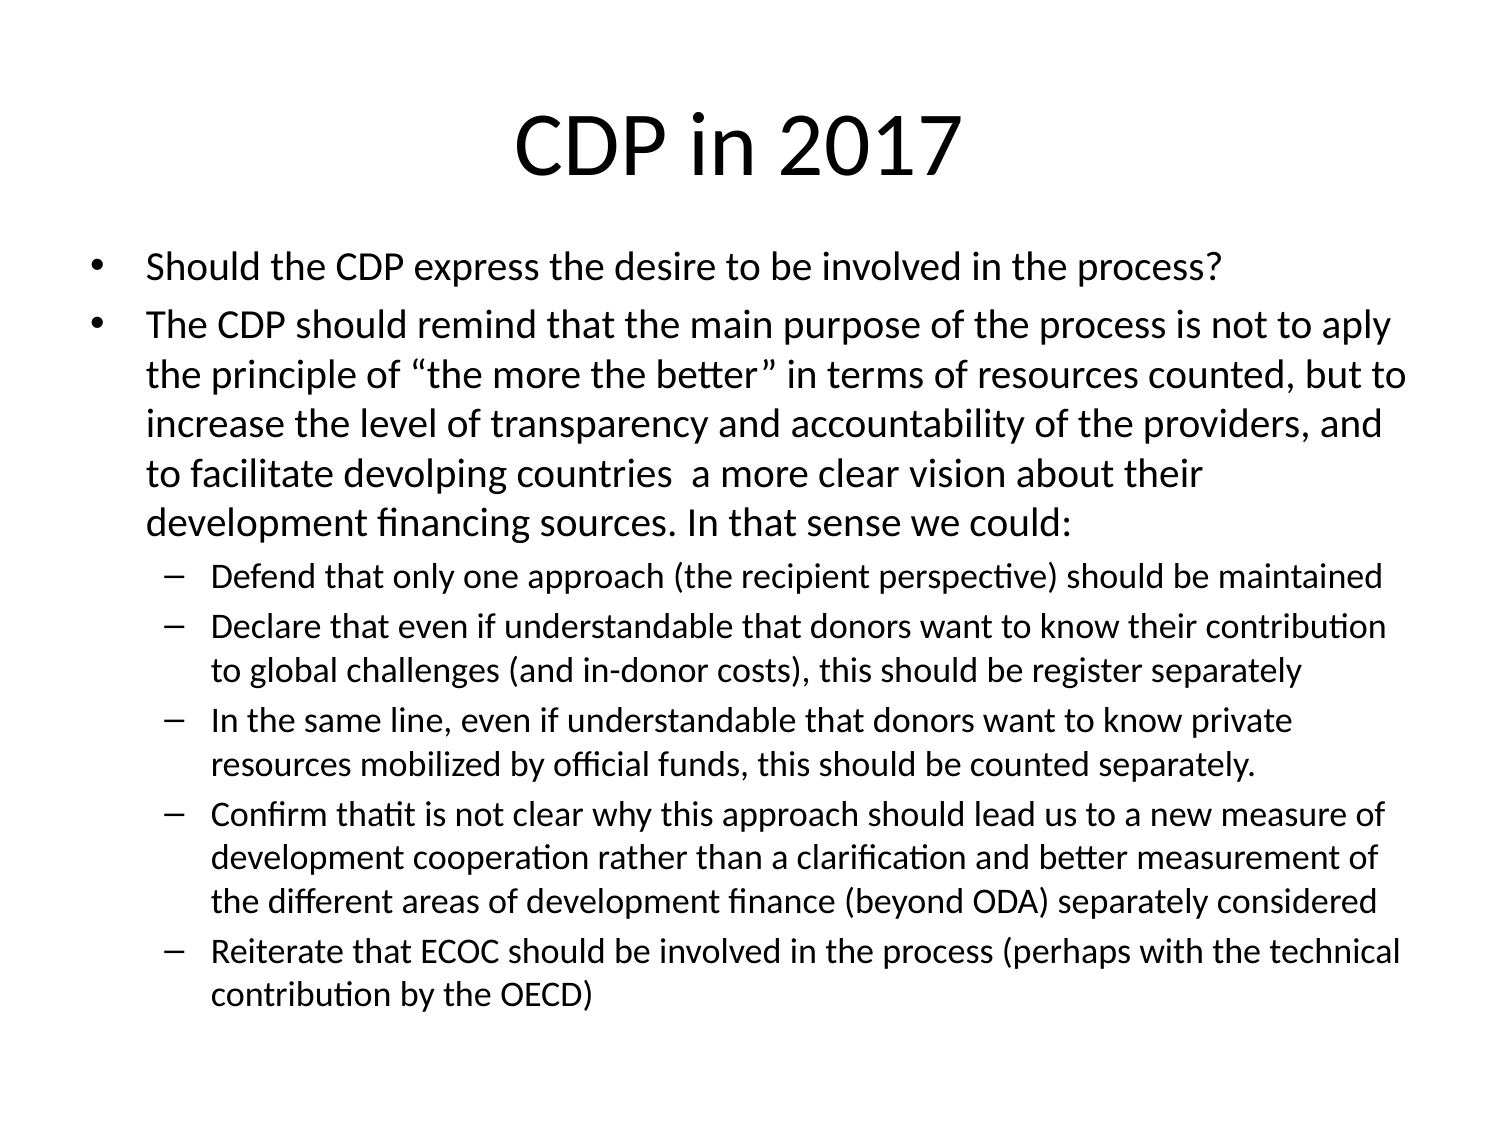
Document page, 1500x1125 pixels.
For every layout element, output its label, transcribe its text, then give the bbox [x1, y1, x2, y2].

list Should the CDP express the desire to be involved in the process? The CDP should remind that the main purpose of the process is not to aply the principle of “the more the better” in terms of resources counted, but to increase the level of transparency and accountability of the providers, and to facilitate devolping countries a more clear vision about their development financing sources. In that sense we could: Defend that only one approach (the recipient perspective) should be maintained Declare that even if understandable that donors want to know their contribution to global challenges (and in-donor costs), this should be register separately In the same line, even if understandable that donors want to know private resources mobilized by official funds, this should be counted separately. Confirm thatit is not clear why this approach should lead us to a new measure of development cooperation rather than a clarification and better measurement of the different areas of development finance (beyond ODA) separately considered Reiterate that ECOC should be involved in the process (perhaps with the technical contribution by the OECD) [75, 231, 1425, 1047]
title CDP in 2017 [75, 45, 1425, 231]
